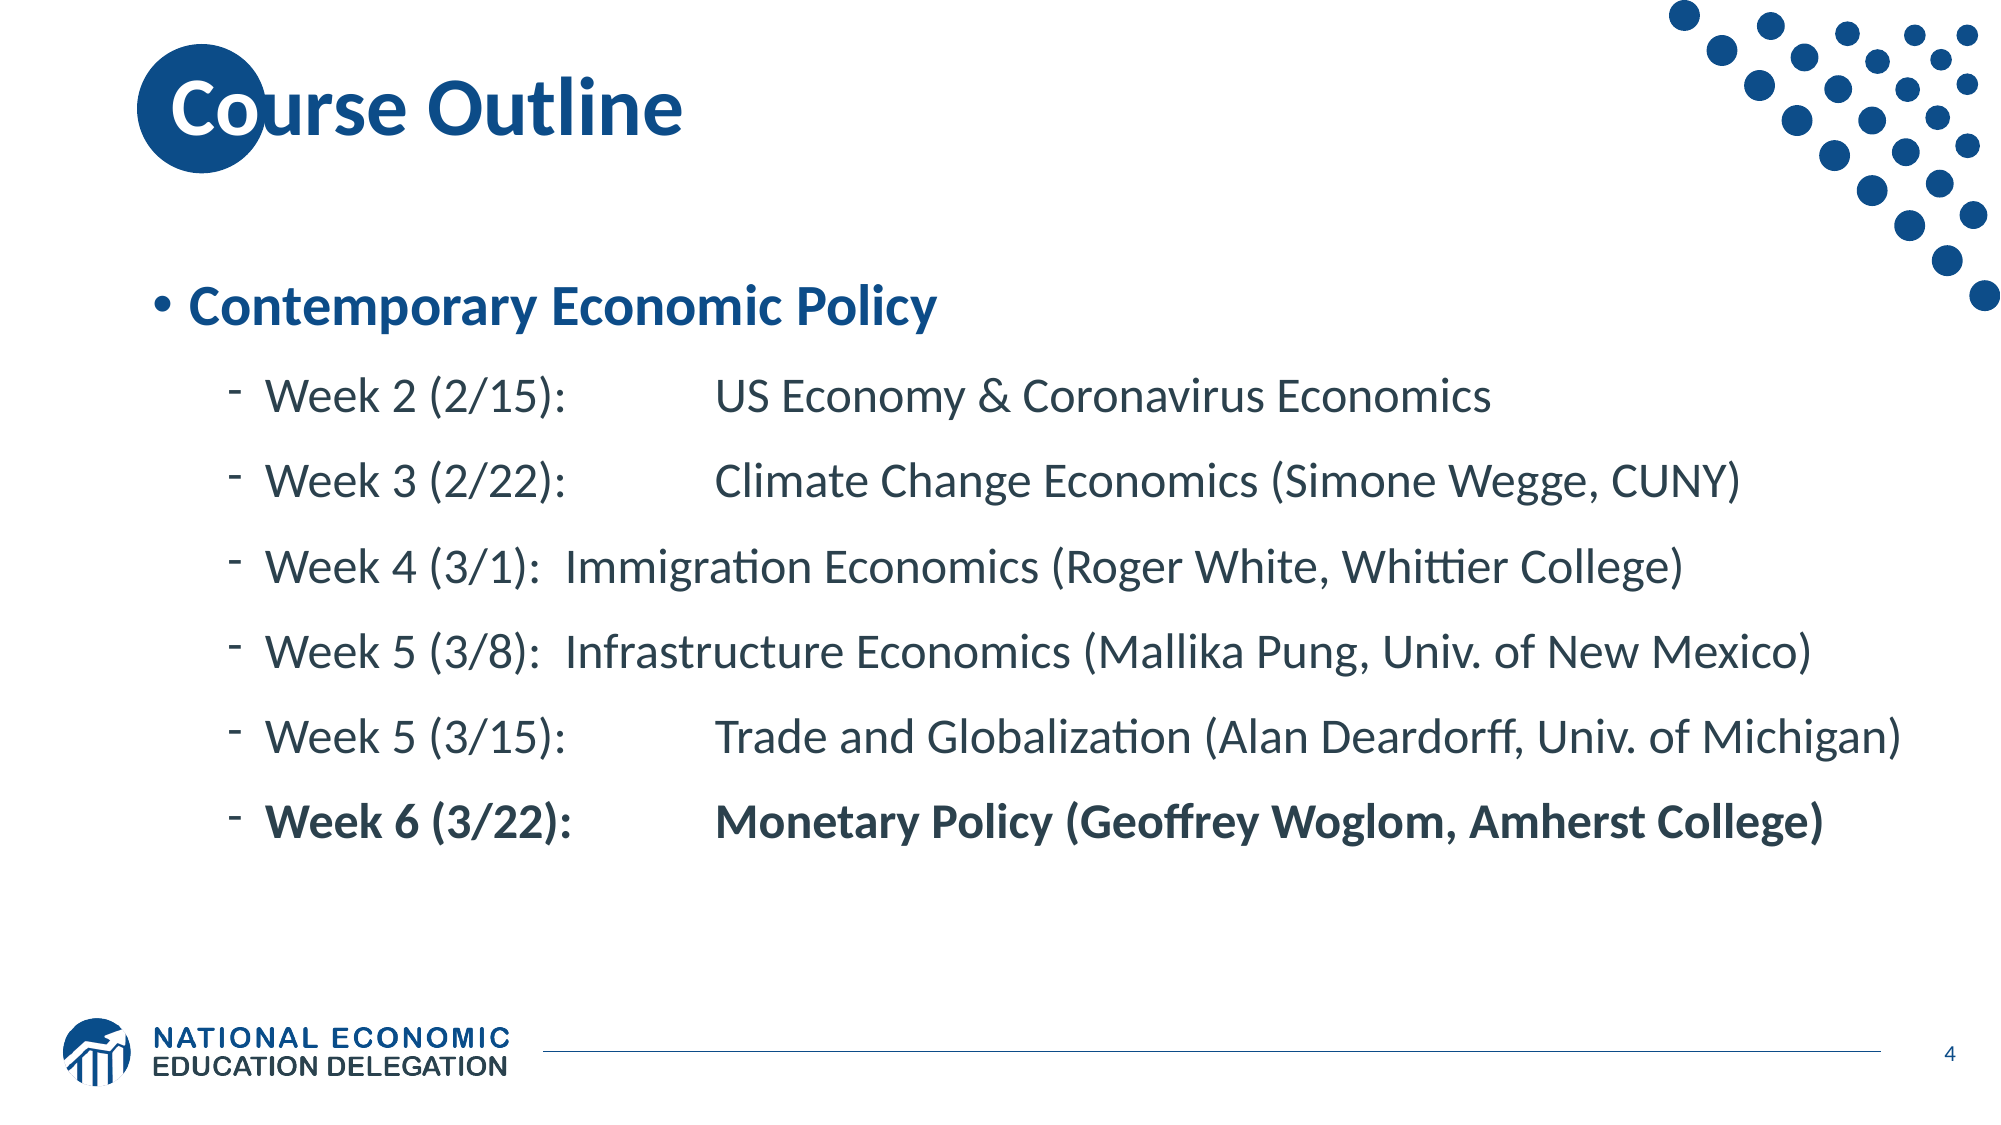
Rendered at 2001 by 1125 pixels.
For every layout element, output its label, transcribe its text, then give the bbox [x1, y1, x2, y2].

list Contemporary Economic Policy Week 2 (2/15): US Economy & Coronavirus Economics Week 3 (2/22): Climate Change Economics (Simone Wegge, CUNY) Week 4 (3/1): Immigration Economics (Roger White, Whittier College) Week 5 (3/8): Infrastructure Economics (Mallika Pung, Univ. of New Mexico) Week 5 (3/15): Trade and Globalization (Alan Deardorff, Univ. of Michigan) Week 6 (3/22): Monetary Policy (Geoffrey Woglom, Amherst College) [137, 205, 1972, 920]
picture [55, 1013, 520, 1091]
title Course Outline [137, 0, 1863, 205]
slide_number 4 [1521, 1022, 1972, 1082]
